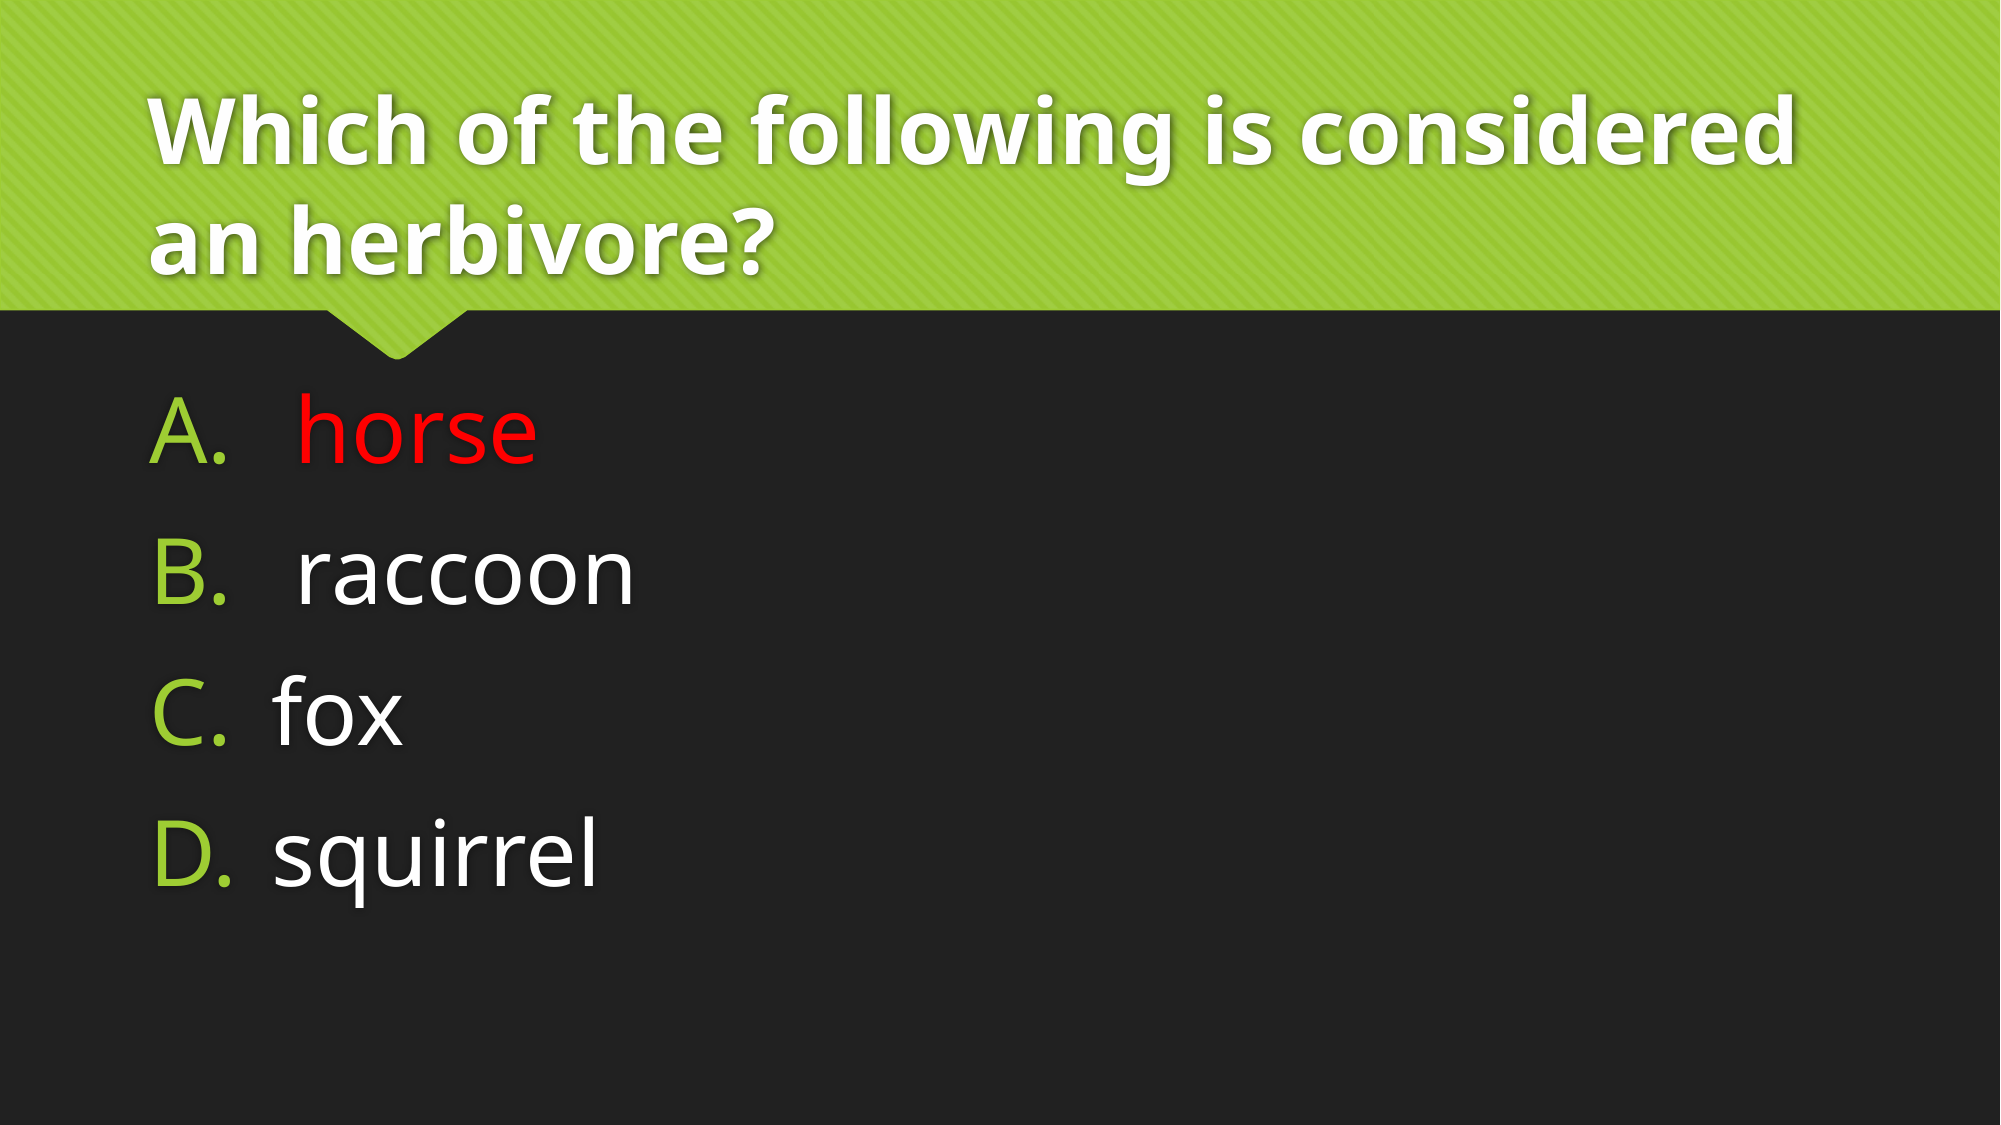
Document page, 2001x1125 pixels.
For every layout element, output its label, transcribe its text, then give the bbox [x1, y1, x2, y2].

title Which of the following is considered an herbivore? [132, 73, 1916, 300]
list horse raccoon fox squirrel [134, 364, 1866, 962]
